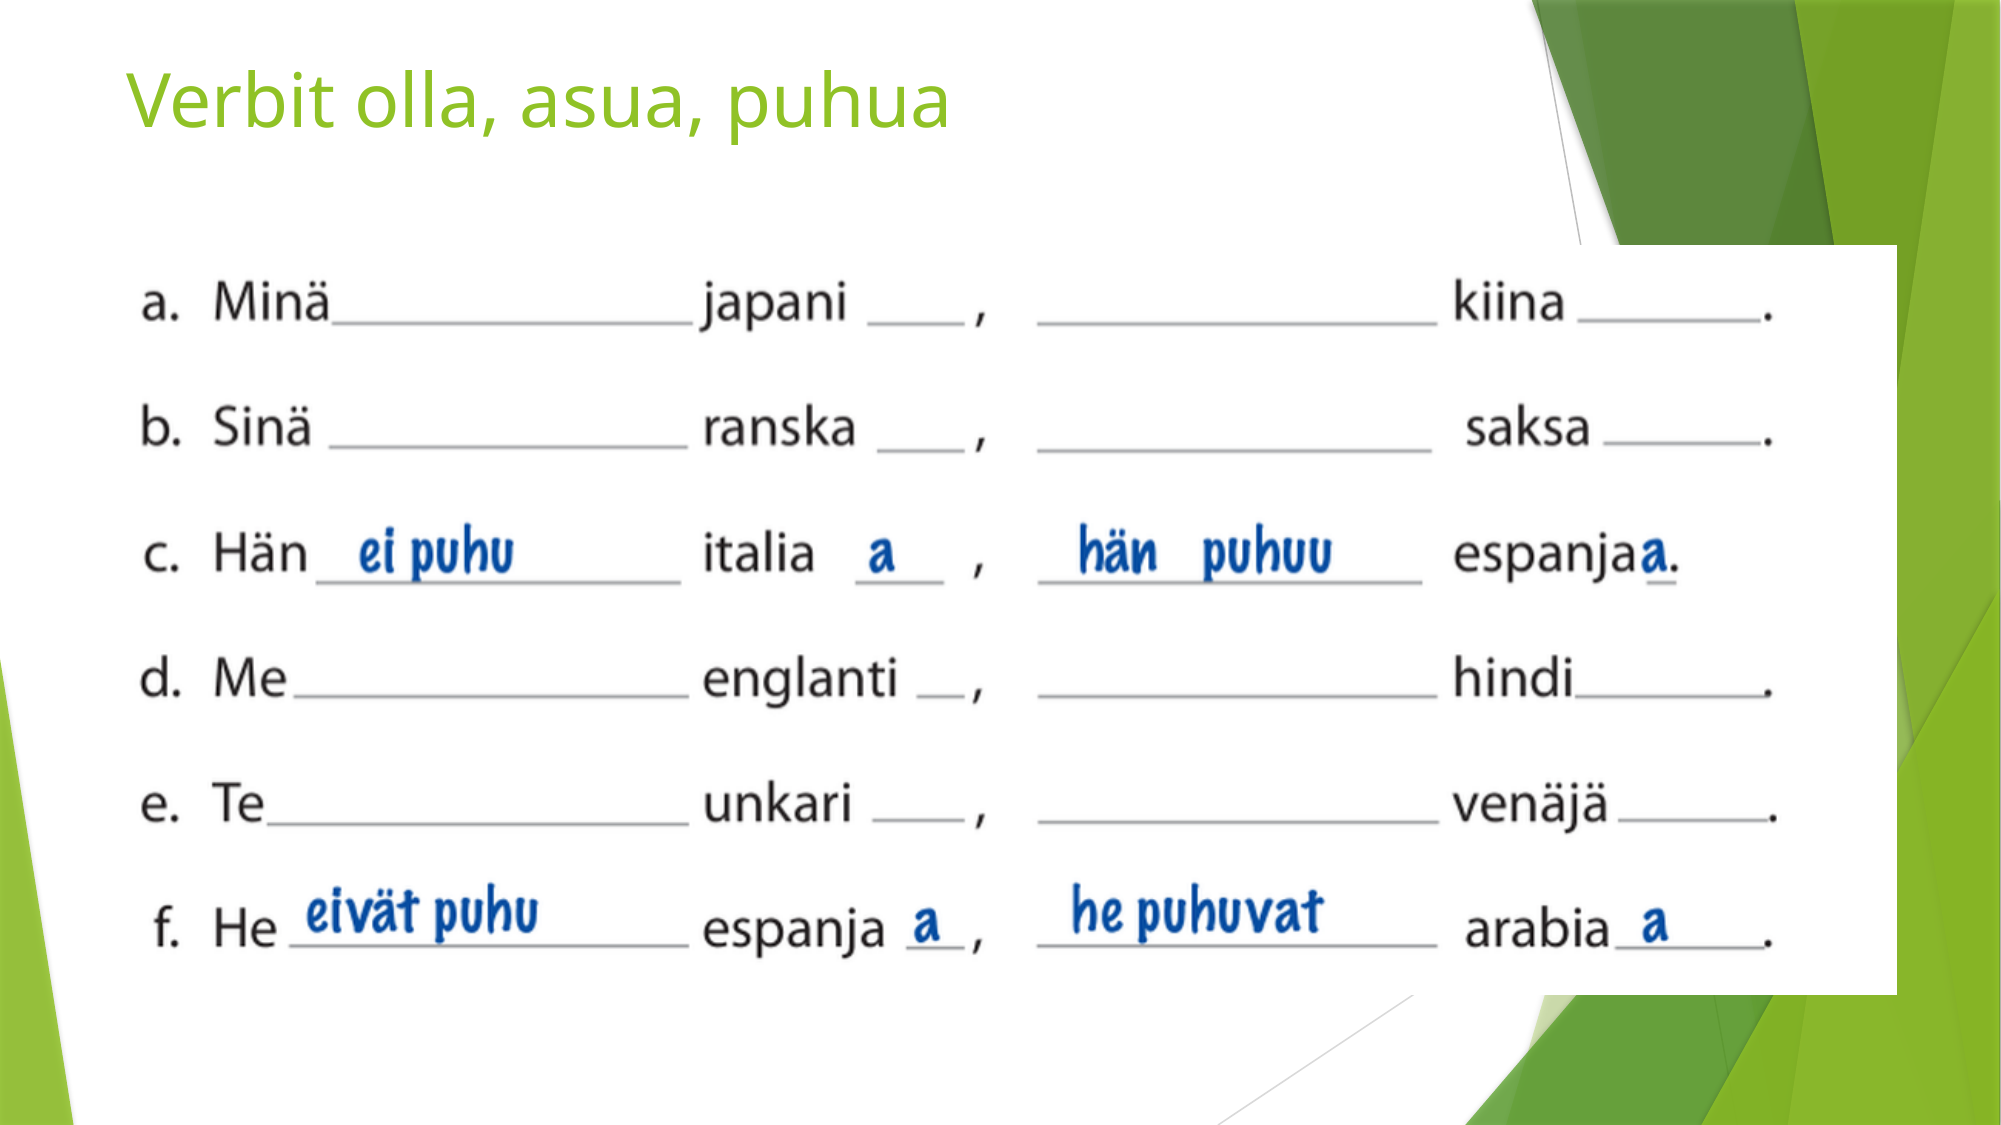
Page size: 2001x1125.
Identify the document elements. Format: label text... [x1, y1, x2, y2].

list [103, 245, 1897, 996]
title Verbit olla, asua, puhua [111, 45, 1522, 182]
